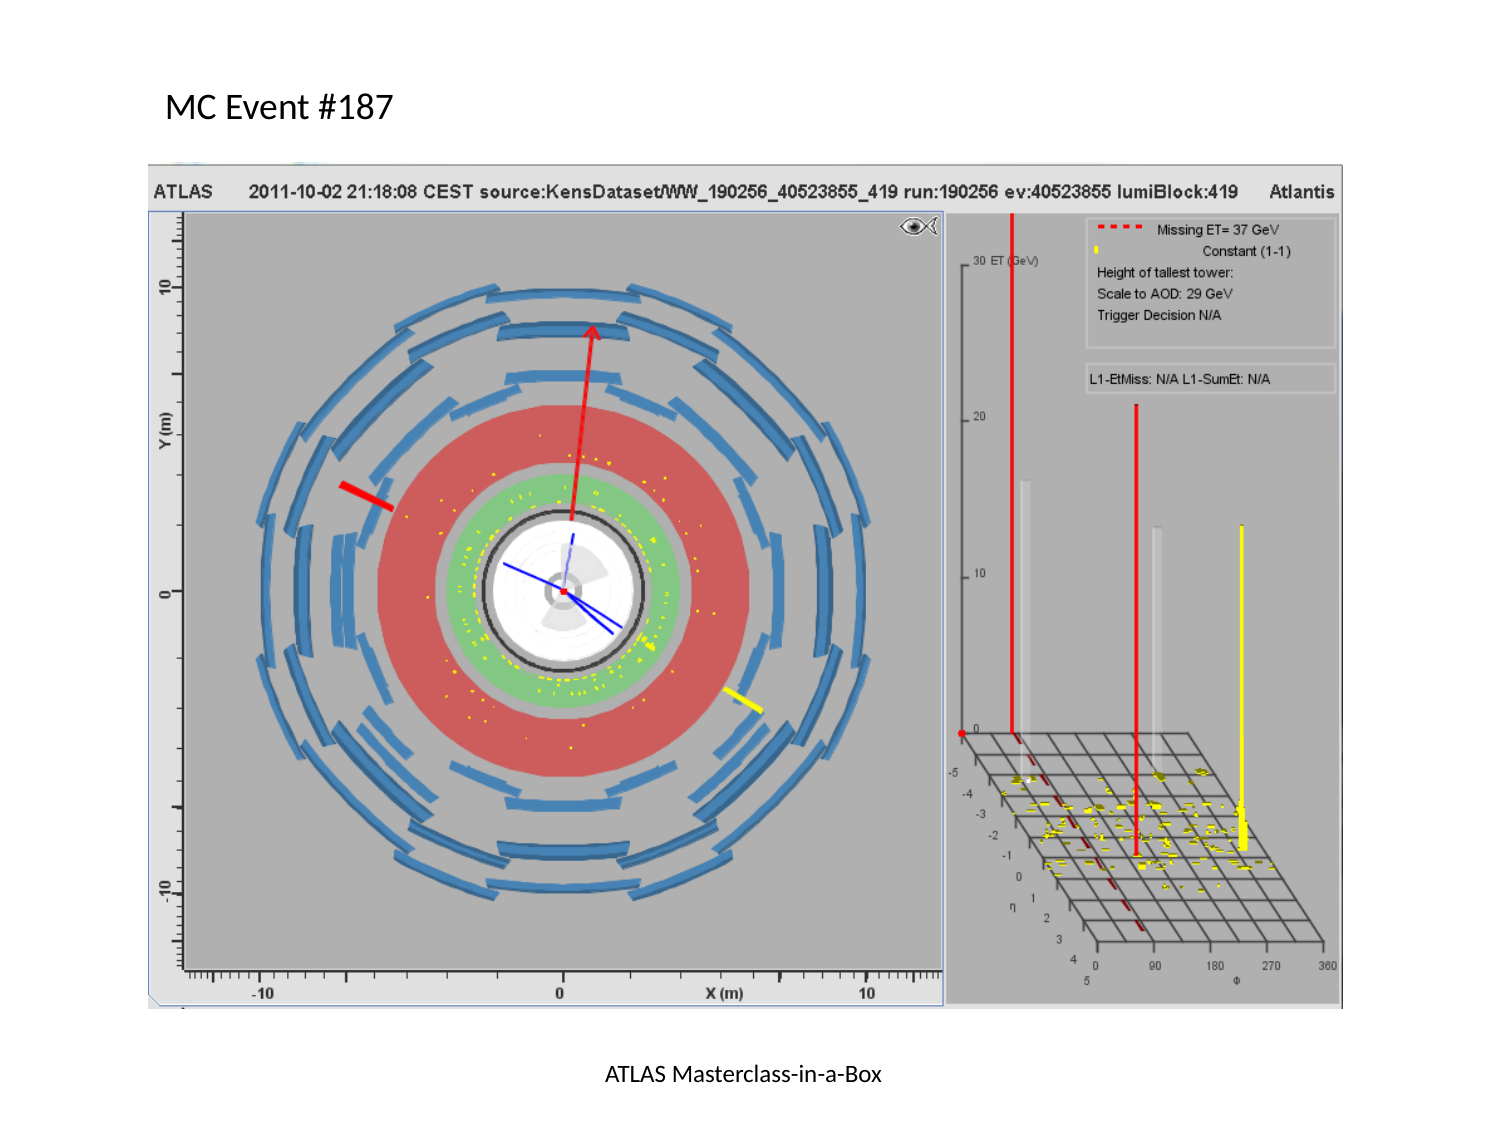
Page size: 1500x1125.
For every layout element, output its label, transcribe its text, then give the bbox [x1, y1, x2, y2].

picture [148, 162, 1343, 1010]
text_box MC Event #187 [149, 74, 463, 135]
